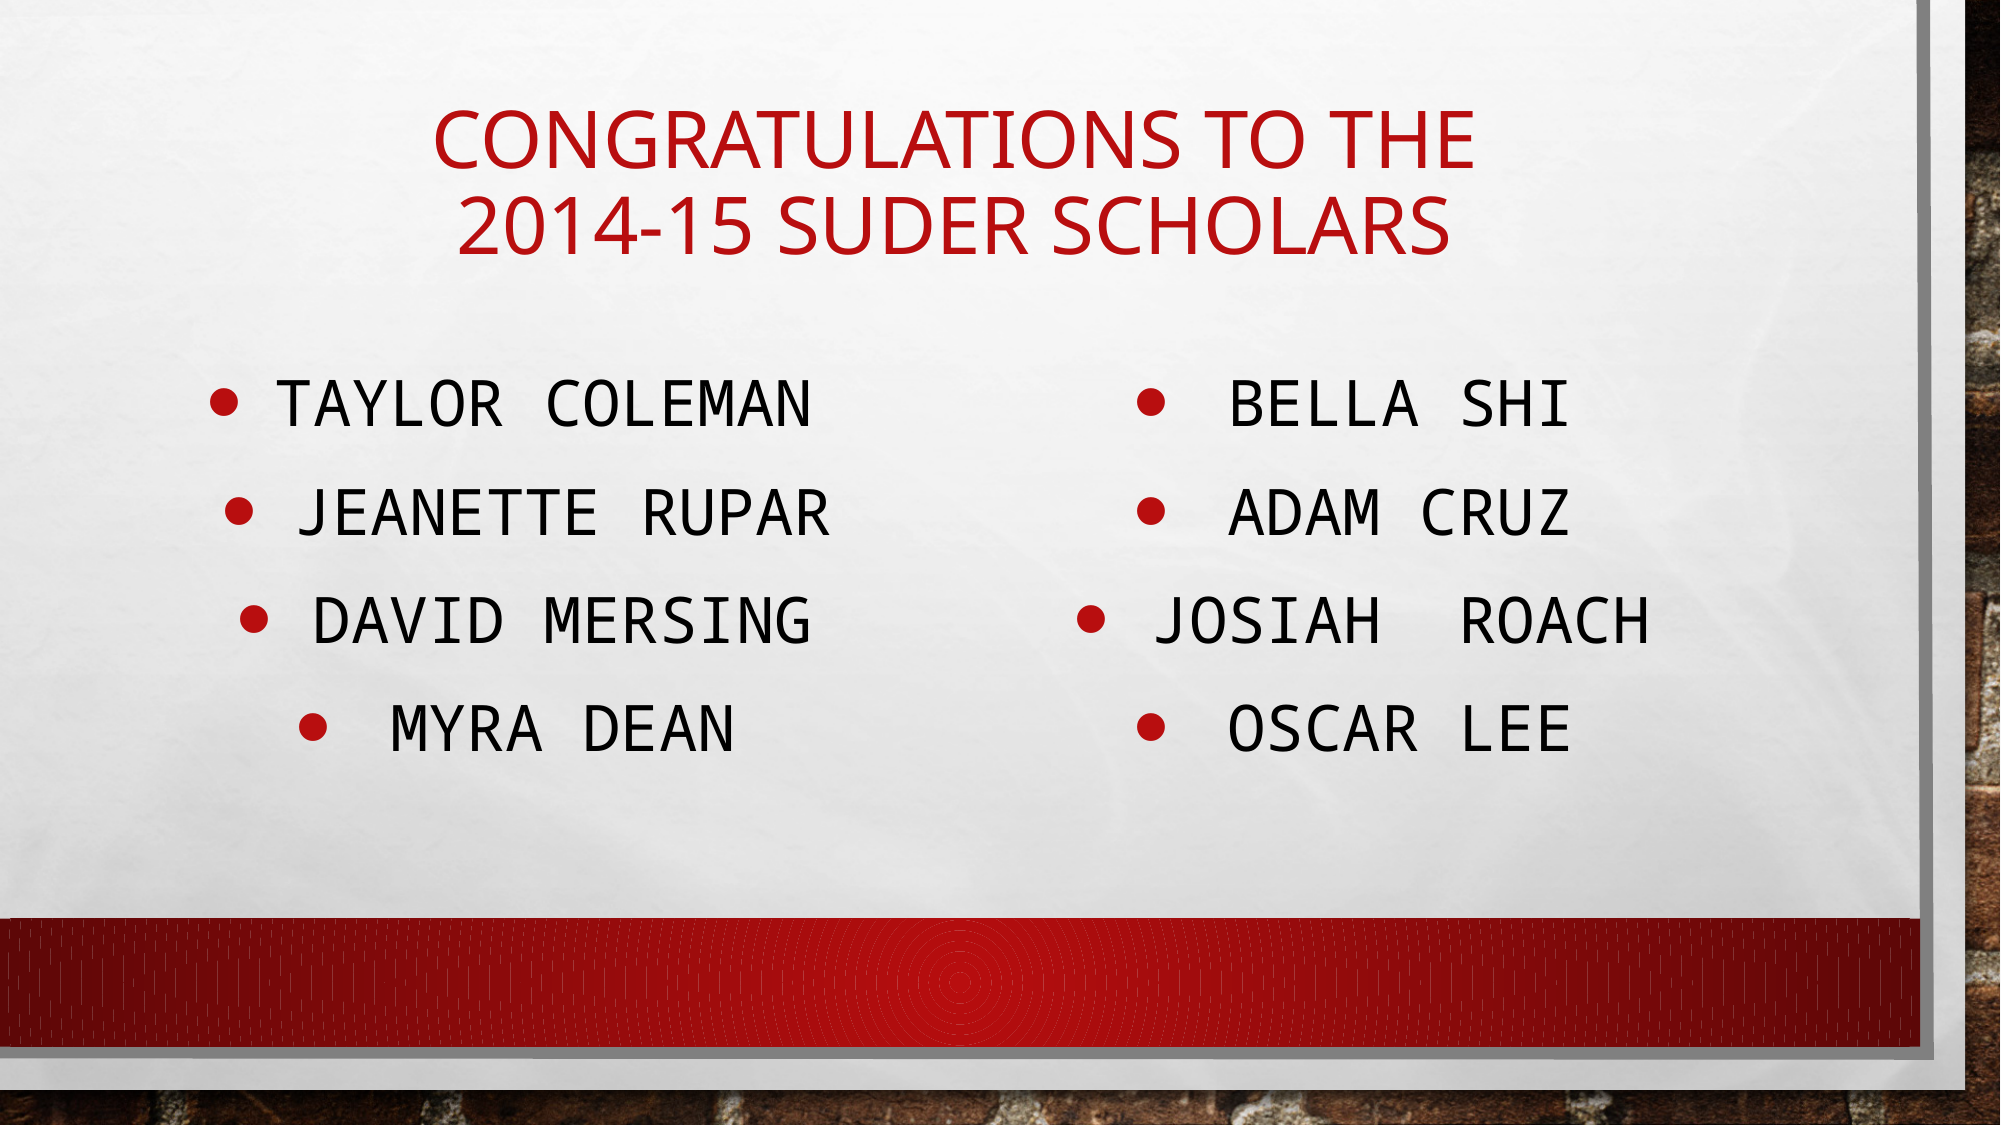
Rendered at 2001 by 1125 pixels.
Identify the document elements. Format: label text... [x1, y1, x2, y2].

title Congratulations to the 2014-15 Suder scholars [84, 91, 1846, 281]
list Taylor Coleman Jeanette Rupar David Mersing Myra dean Bella shi Adam Cruz Josiah Roach Oscar Lee [112, 338, 1818, 882]
picture [0, 0, 2000, 1125]
